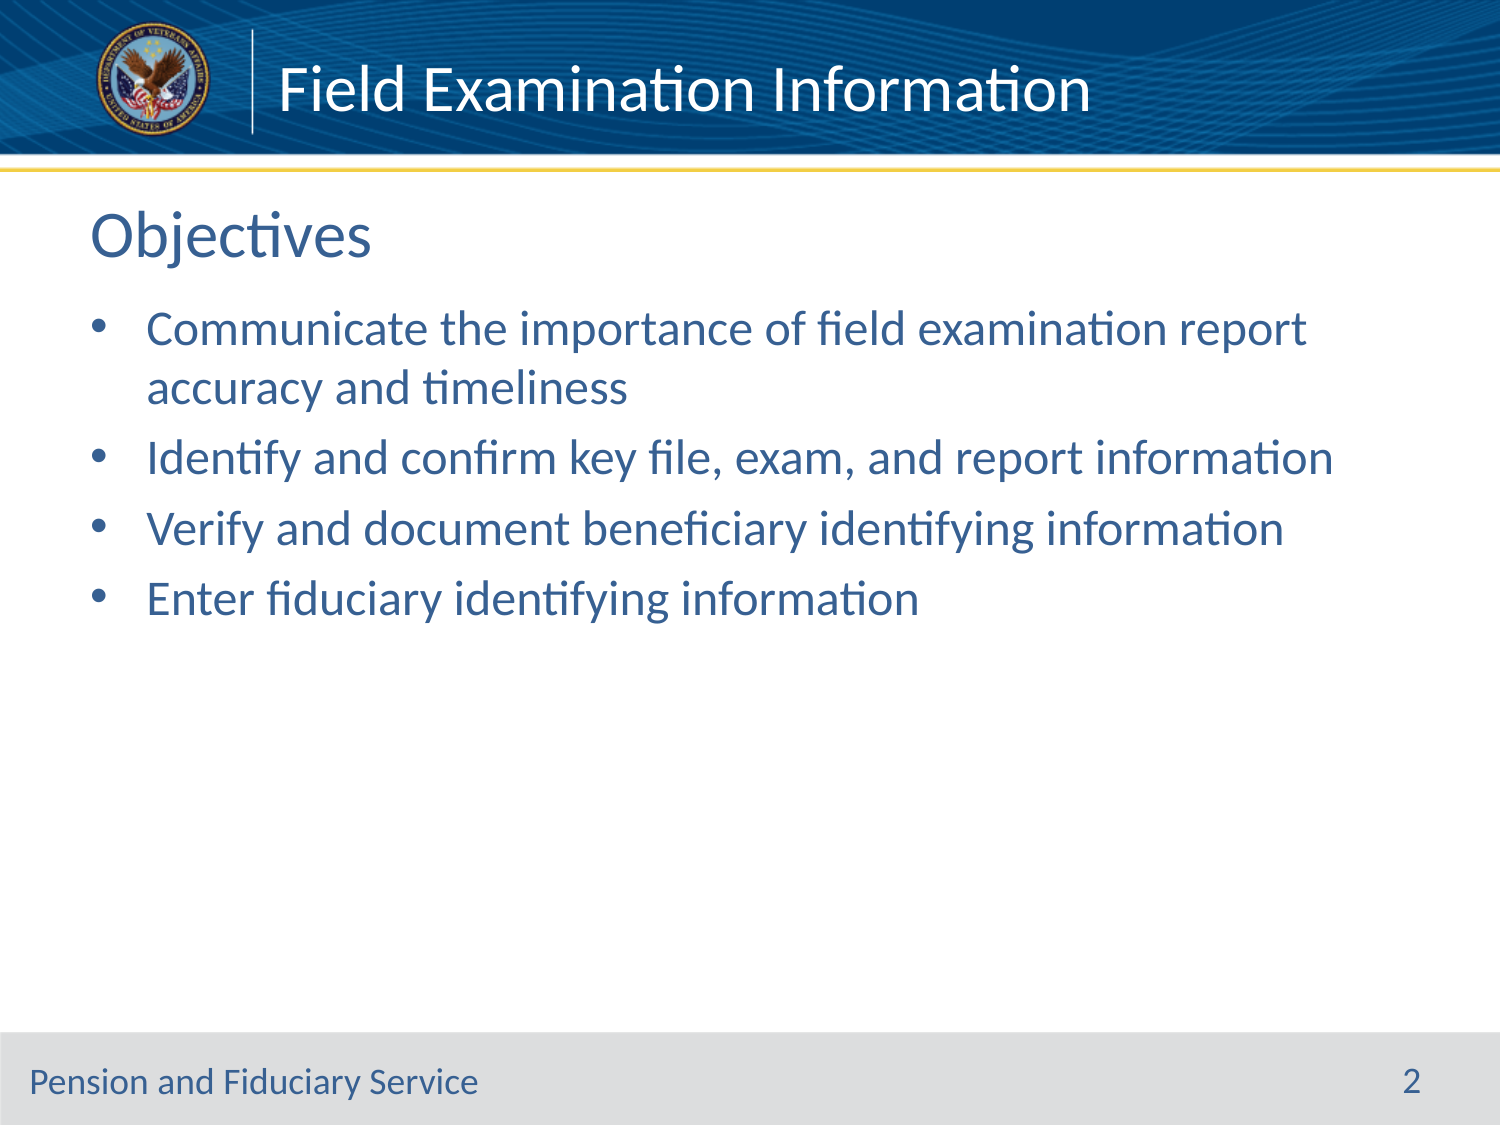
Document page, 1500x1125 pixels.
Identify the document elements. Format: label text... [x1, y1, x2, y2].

title Objectives [75, 200, 1250, 263]
list Communicate the importance of field examination report accuracy and timeliness Identify and confirm key file, exam, and report information Verify and document beneficiary identifying information Enter fiduciary identifying information [75, 287, 1425, 1005]
picture [0, 0, 1500, 172]
picture [0, 1032, 1500, 1125]
